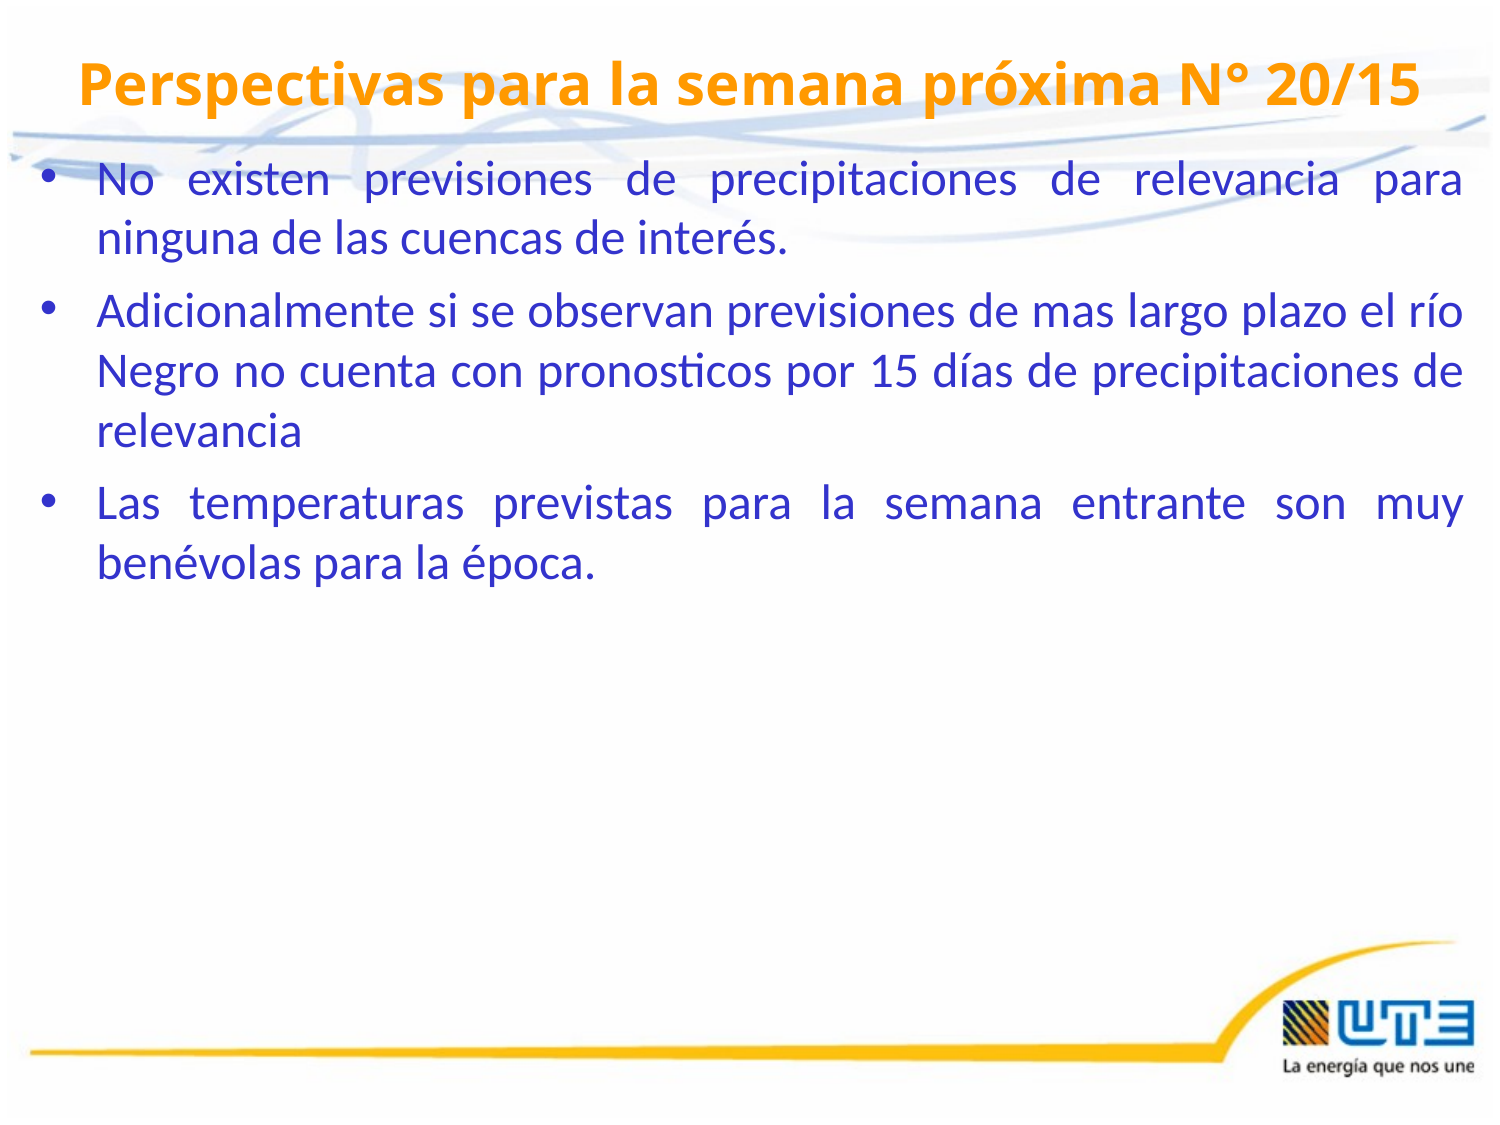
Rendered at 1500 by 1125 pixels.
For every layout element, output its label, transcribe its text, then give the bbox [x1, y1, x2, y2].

list No existen previsiones de precipitaciones de relevancia para ninguna de las cuencas de interés. Adicionalmente si se observan previsiones de mas largo plazo el río Negro no cuenta con pronosticos por 15 días de precipitaciones de relevancia Las temperaturas previstas para la semana entrante son muy benévolas para la época. [24, 137, 1480, 988]
picture [7, 6, 1493, 1118]
title Perspectivas para la semana próxima N° 20/15 [37, 24, 1463, 126]
